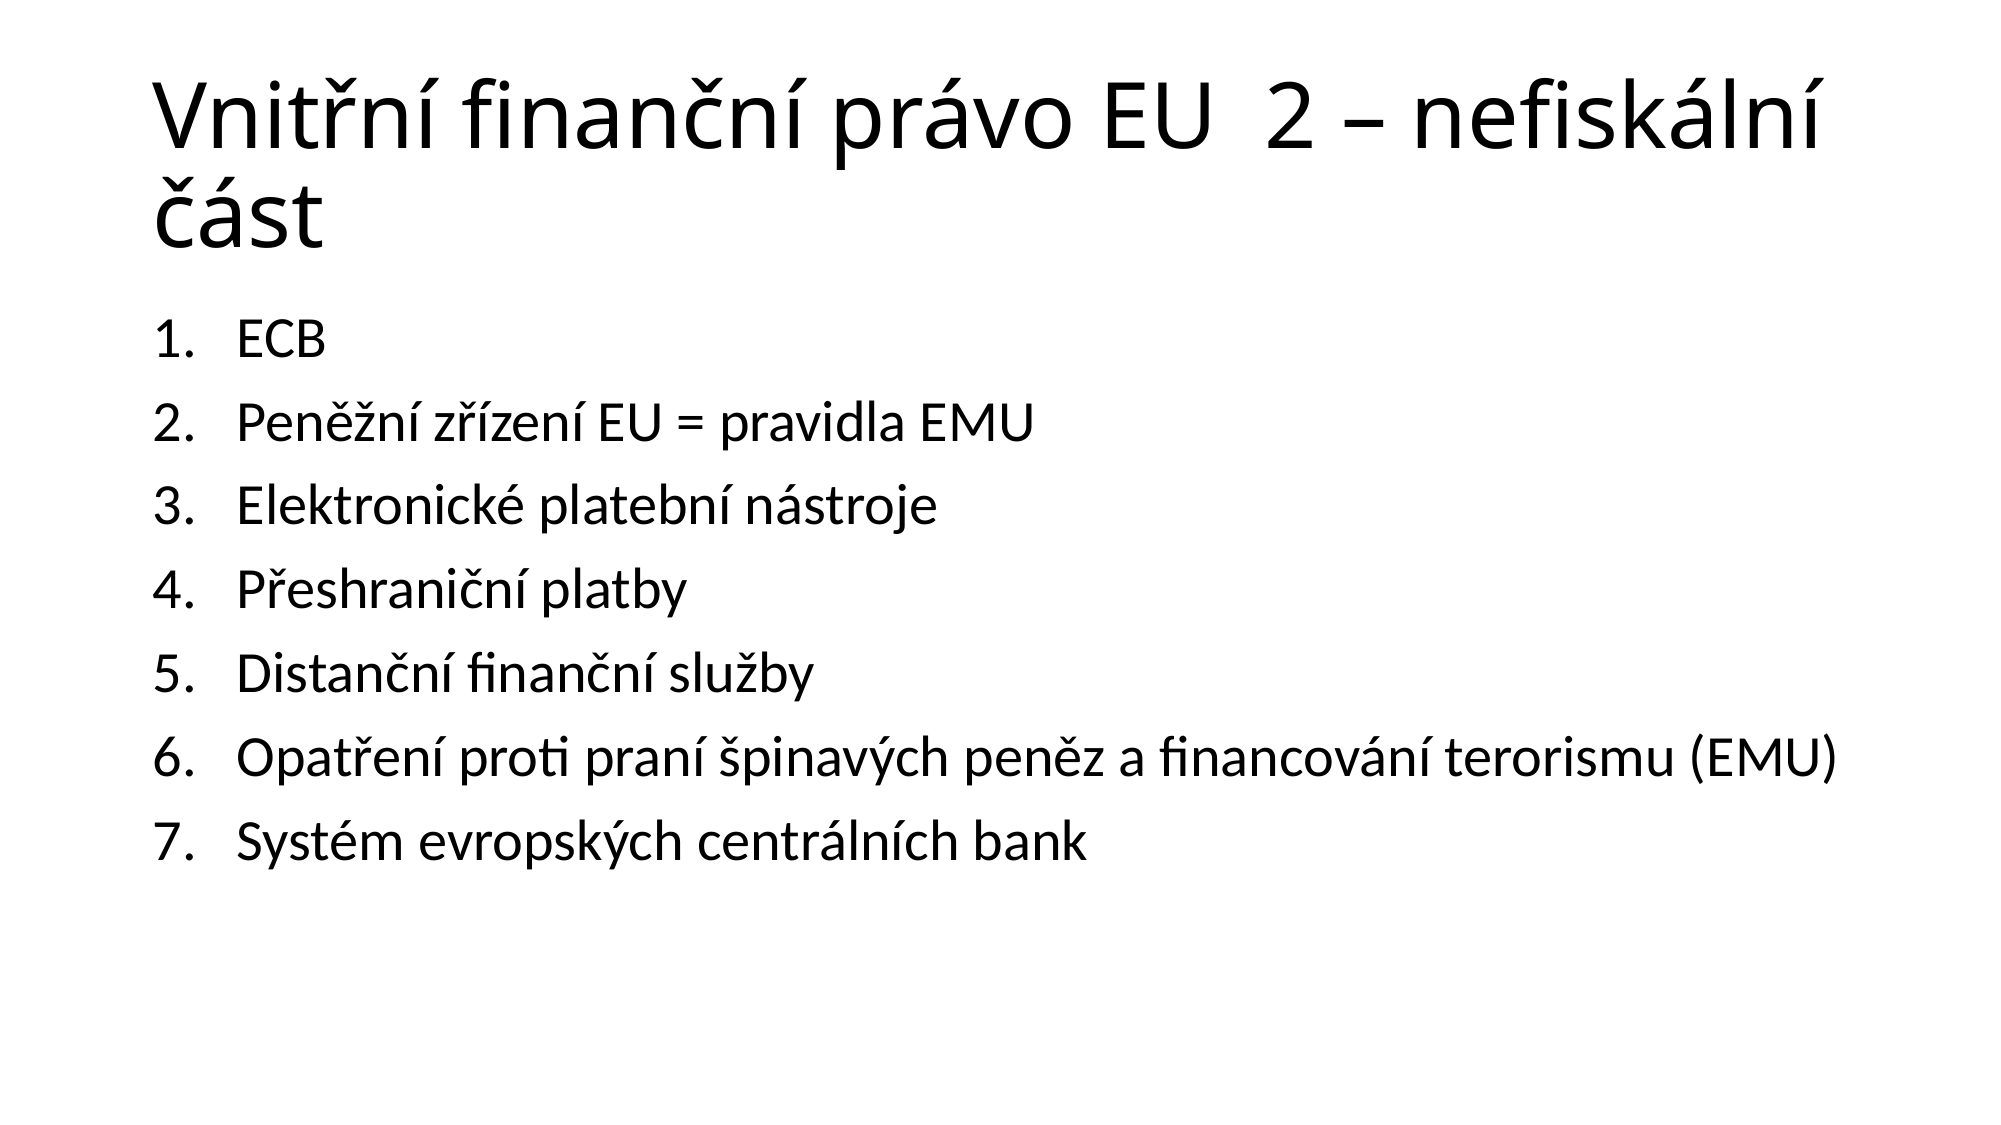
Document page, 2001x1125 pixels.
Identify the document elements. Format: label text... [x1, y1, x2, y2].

list ECB Peněžní zřízení EU = pravidla EMU Elektronické platební nástroje Přeshraniční platby Distanční finanční služby Opatření proti praní špinavých peněz a financování terorismu (EMU) Systém evropských centrálních bank [137, 299, 1863, 1014]
title Vnitřní finanční právo EU 2 – nefiskální část [137, 59, 1863, 278]
